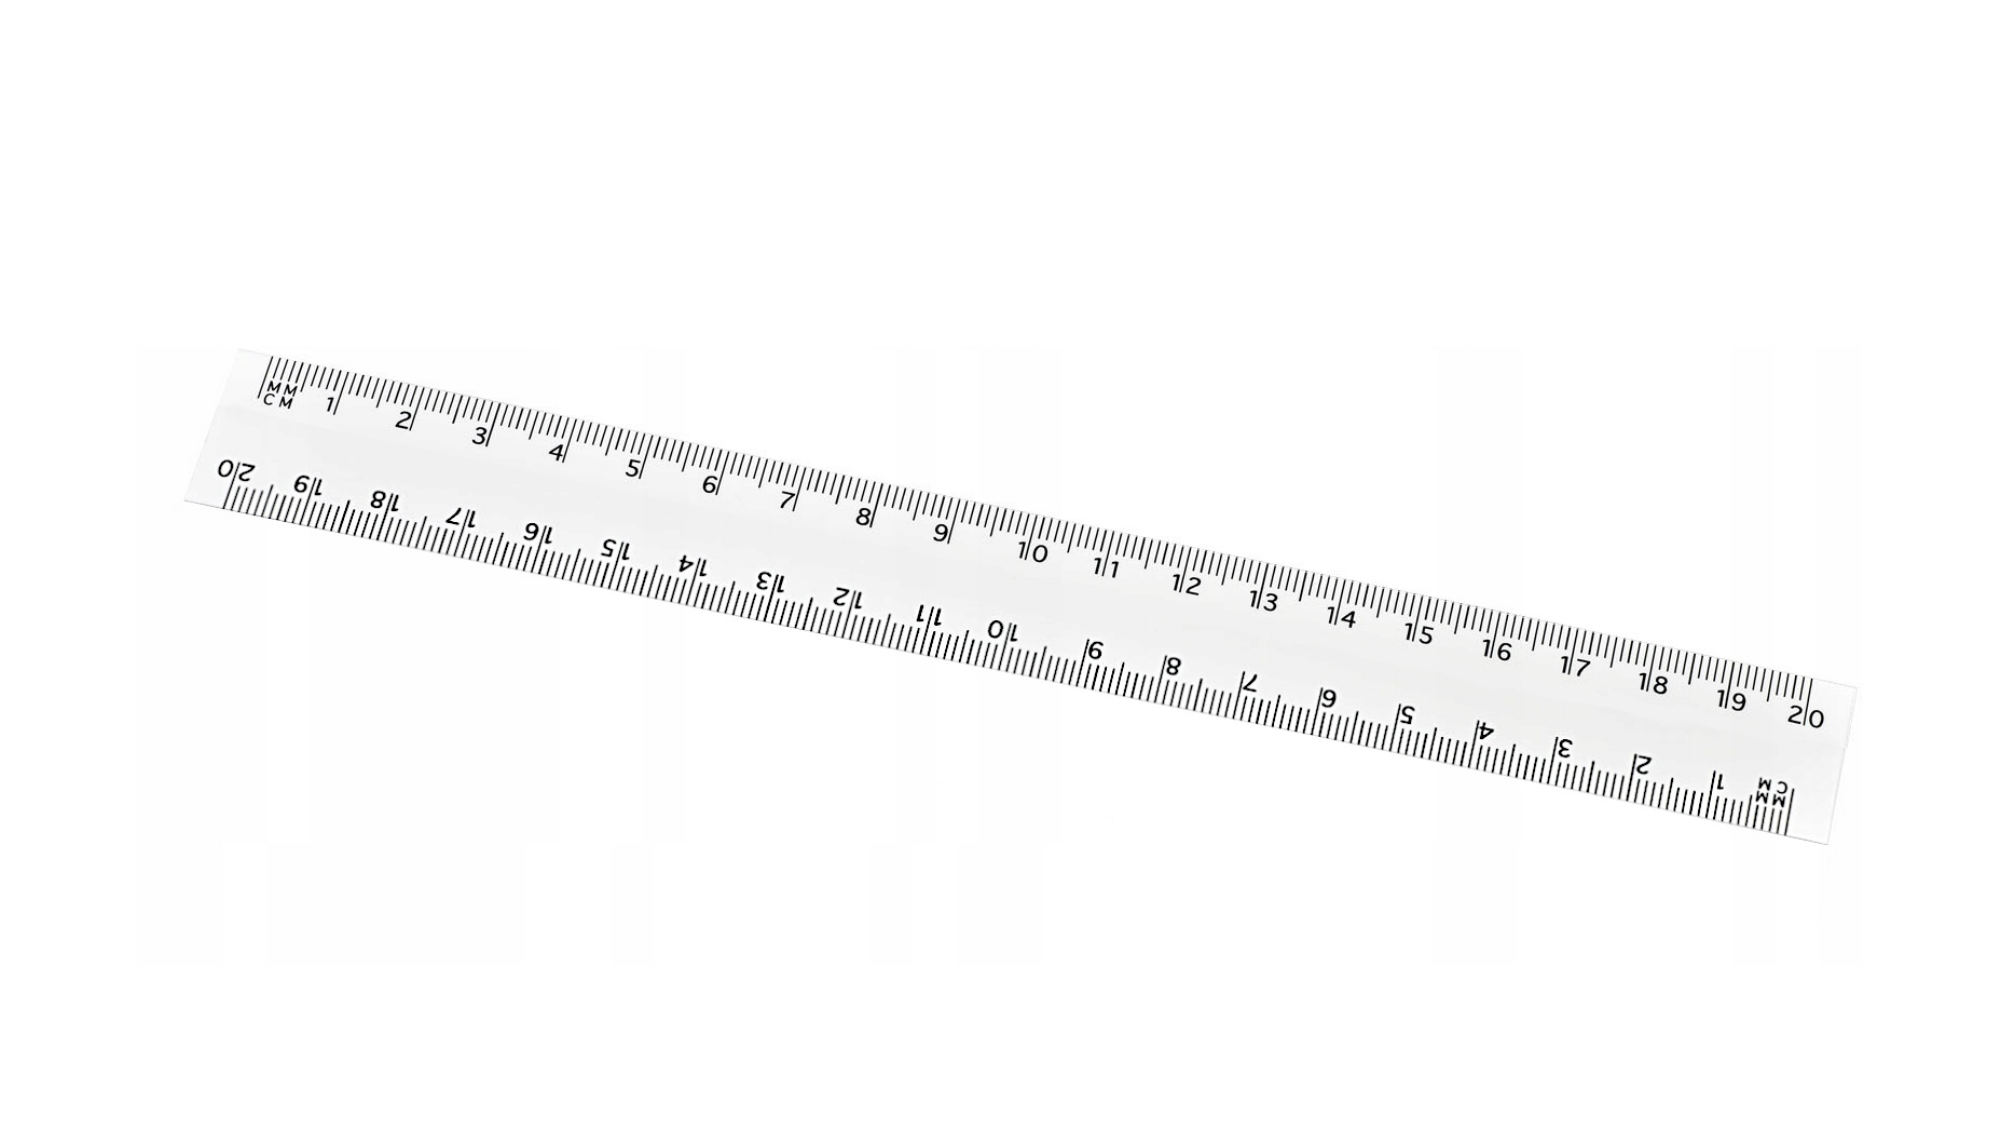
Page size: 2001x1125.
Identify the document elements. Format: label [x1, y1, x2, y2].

list [137, 346, 1863, 966]
